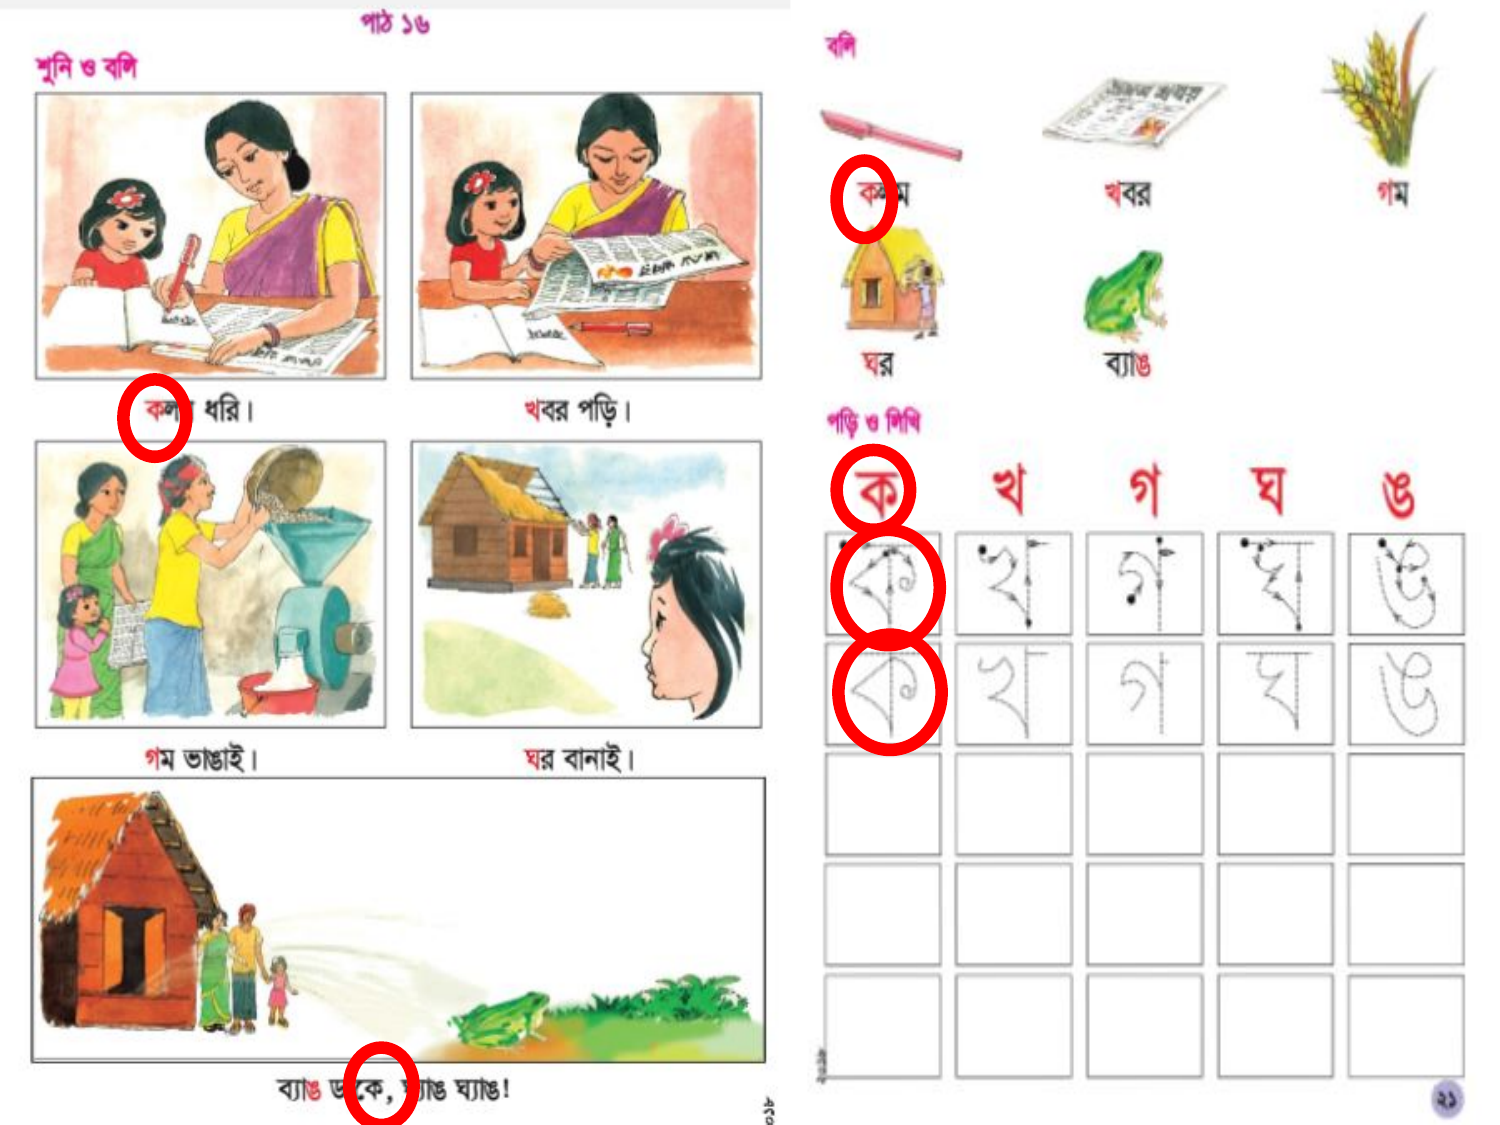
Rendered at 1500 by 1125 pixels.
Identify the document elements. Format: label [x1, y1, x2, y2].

text_box [0, 0, 1500, 1125]
